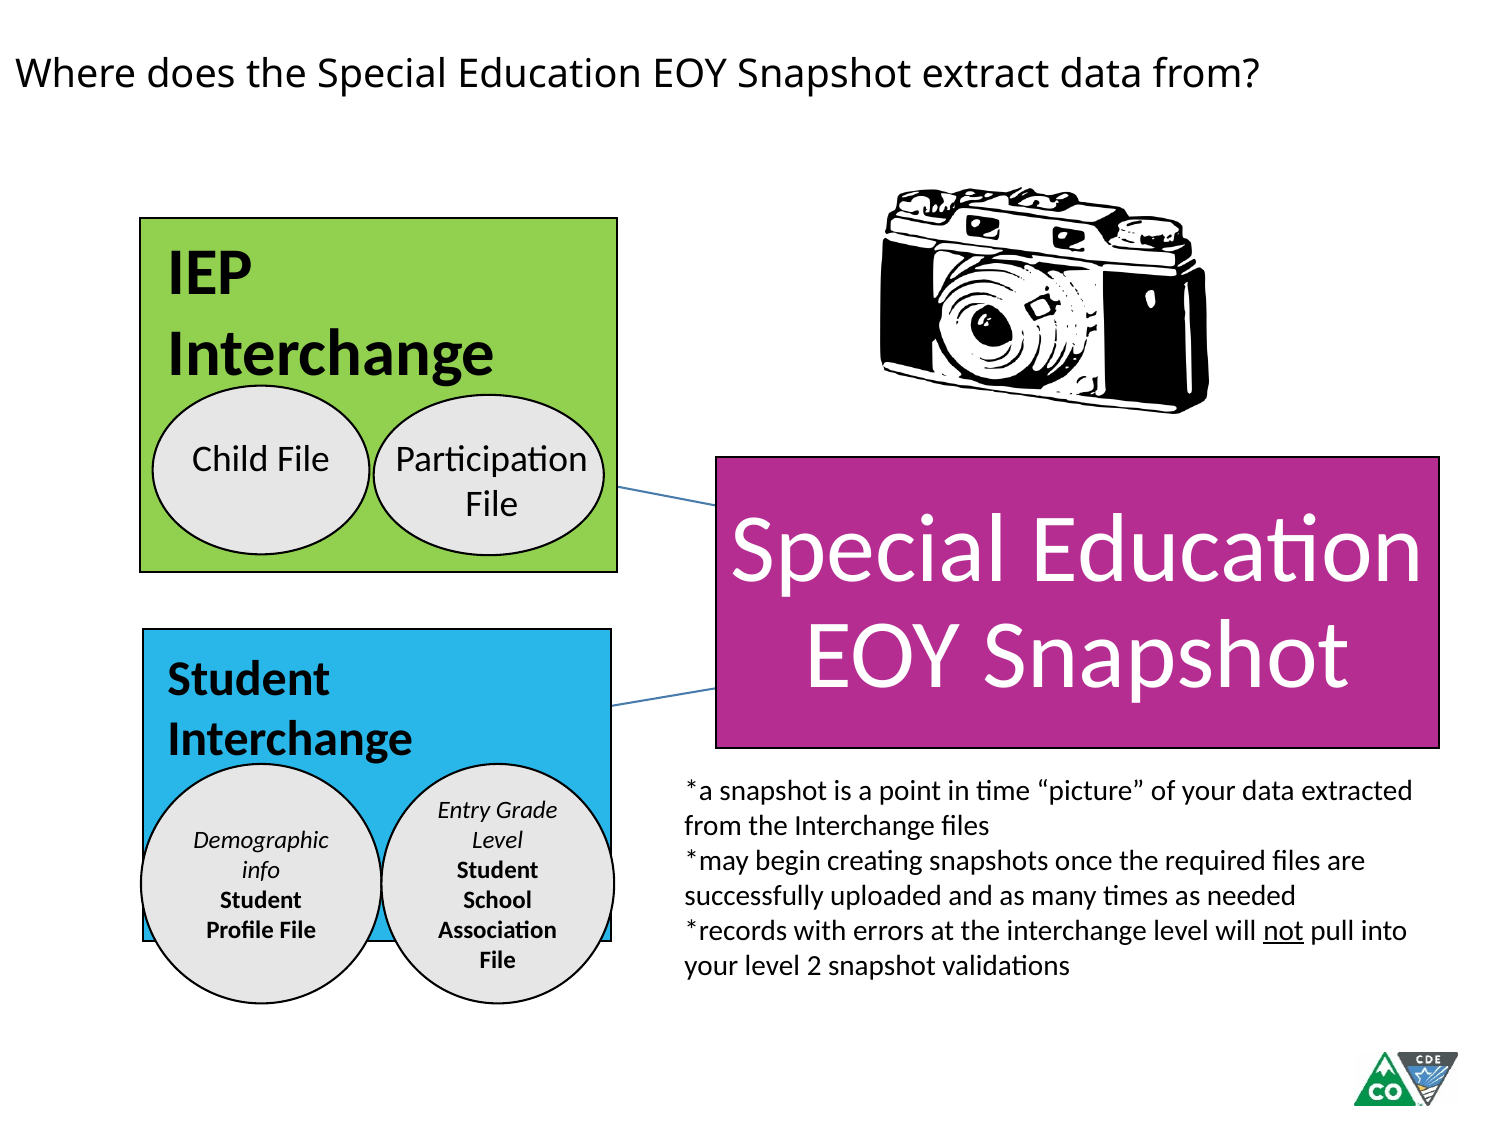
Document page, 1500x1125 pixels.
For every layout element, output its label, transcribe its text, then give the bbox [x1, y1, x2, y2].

title Where does the Special Education EOY Snapshot extract data from? [0, 31, 1294, 117]
text_box Demographic info Student Profile File [155, 942, 368, 1005]
picture [880, 187, 1209, 414]
text_box *a snapshot is a point in time “picture” of your data extracted from the Interchange files *may begin creating snapshots once the required files are successfully uploaded and as many times as needed *records with errors at the interchange level will not pull into your level 2 snapshot validations [669, 763, 1479, 989]
text_box Entry Grade Level Student School Association File [395, 942, 601, 1005]
picture [1354, 1052, 1458, 1106]
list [59, 218, 1440, 942]
